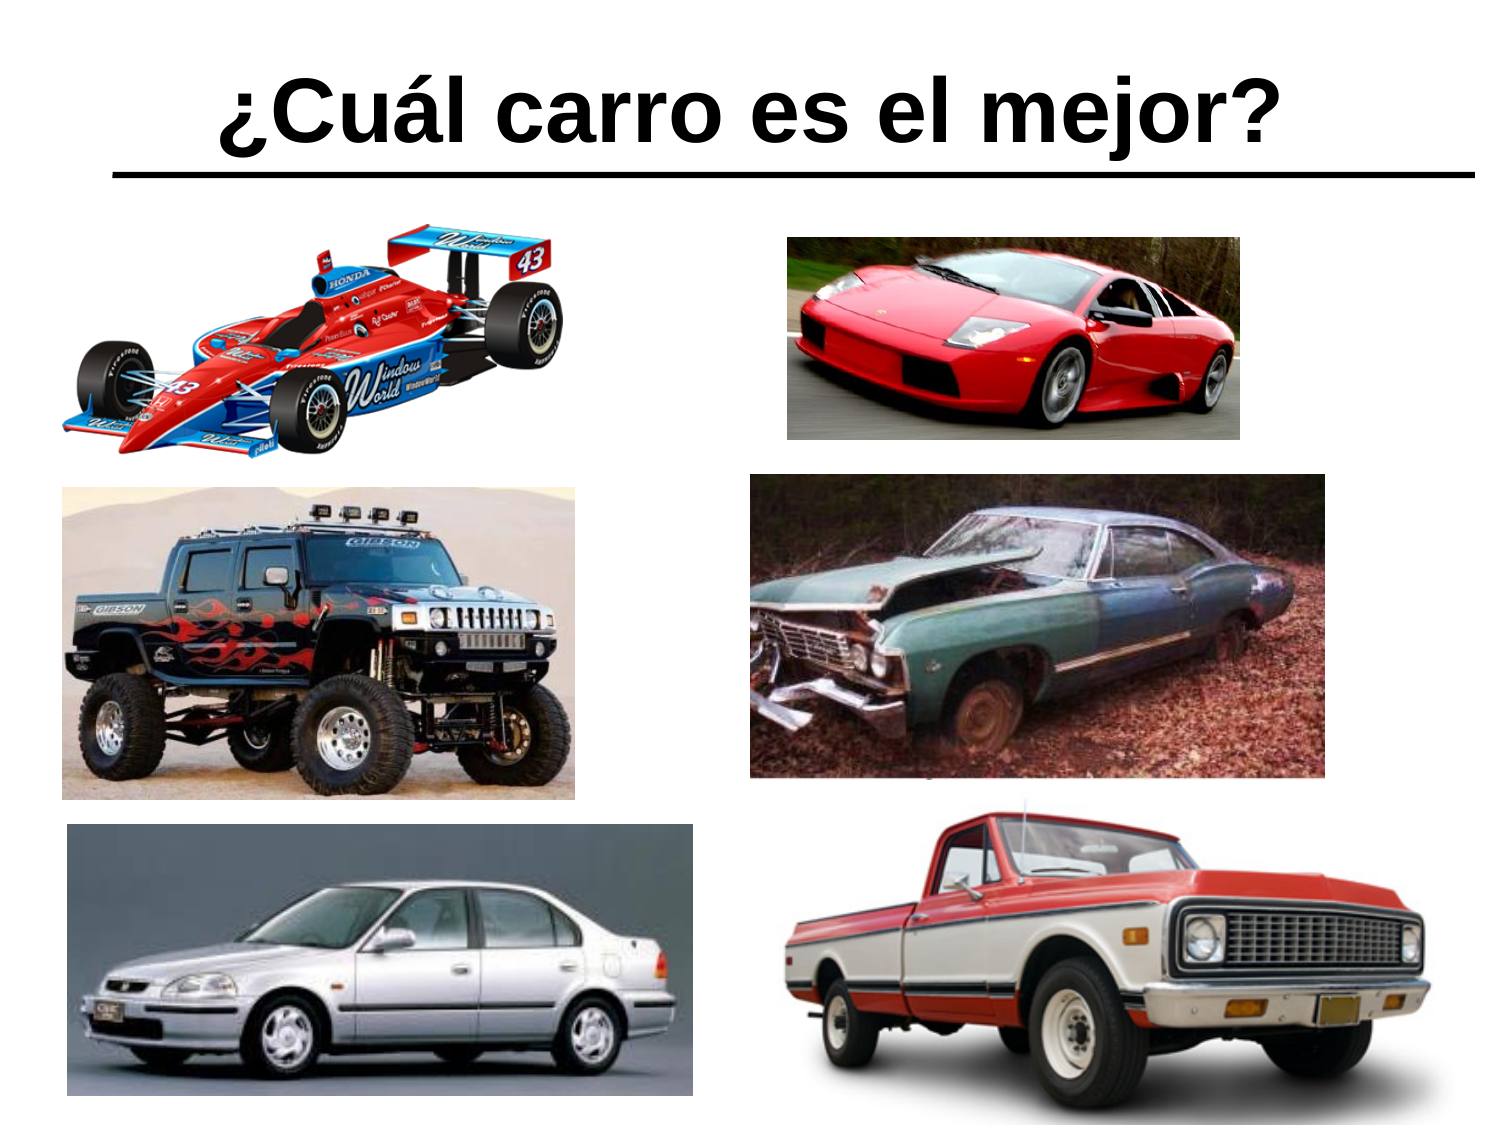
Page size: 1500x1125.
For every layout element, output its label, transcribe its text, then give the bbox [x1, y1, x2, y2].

picture [62, 487, 576, 800]
picture [62, 224, 563, 459]
picture [749, 474, 1463, 1125]
picture [67, 824, 693, 1096]
picture [787, 237, 1240, 440]
title ¿Cuál carro es el mejor? [200, 24, 1325, 188]
